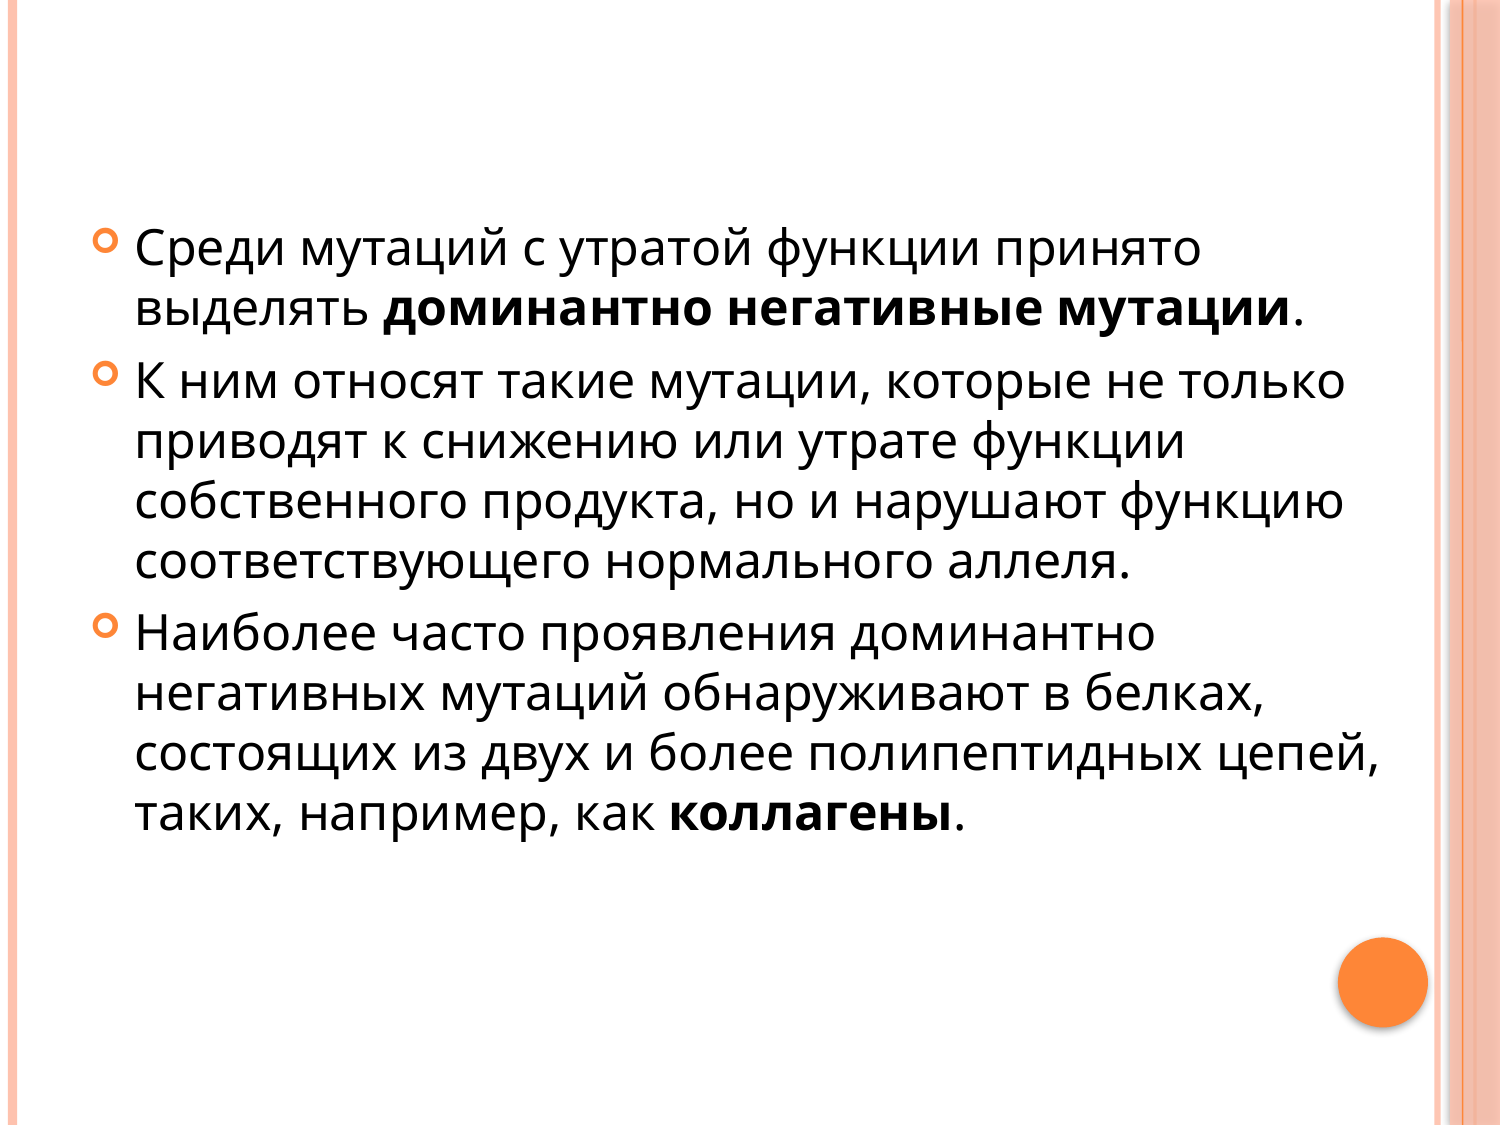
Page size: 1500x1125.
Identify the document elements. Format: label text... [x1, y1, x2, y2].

list Среди мутаций с утратой функции принято выделять доминантно негативные мутации. К ним относят такие мутации, которые не только приводят к снижению или утрате функции собственного продукта, но и нарушают функцию соответствующего нормального аллеля. Наиболее часто проявления доминантно негативных мутаций обнаруживают в белках, состоящих из двух и более полипептидных цепей, таких, например, как коллагены. [75, 208, 1407, 1090]
